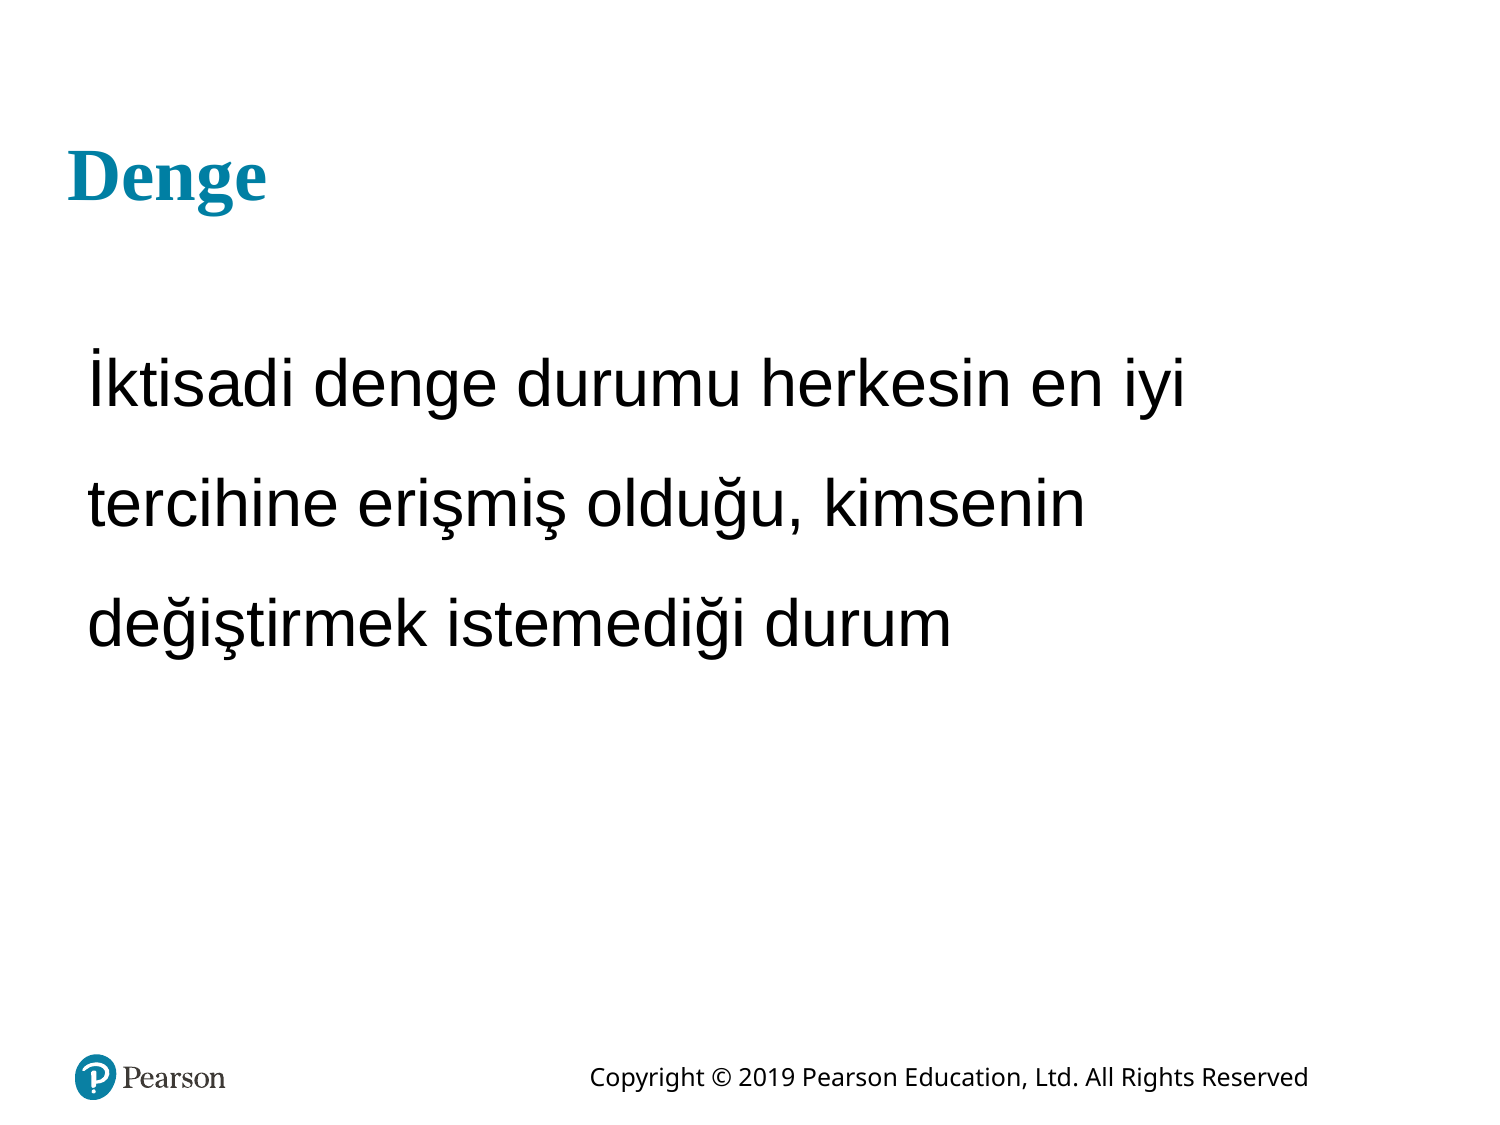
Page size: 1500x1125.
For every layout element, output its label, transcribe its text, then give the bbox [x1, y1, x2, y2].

title Denge [37, 35, 1450, 216]
list İktisadi denge durumu herkesin en iyi tercihine erişmiş olduğu, kimsenin değiştirmek istemediği durum [87, 299, 1425, 825]
